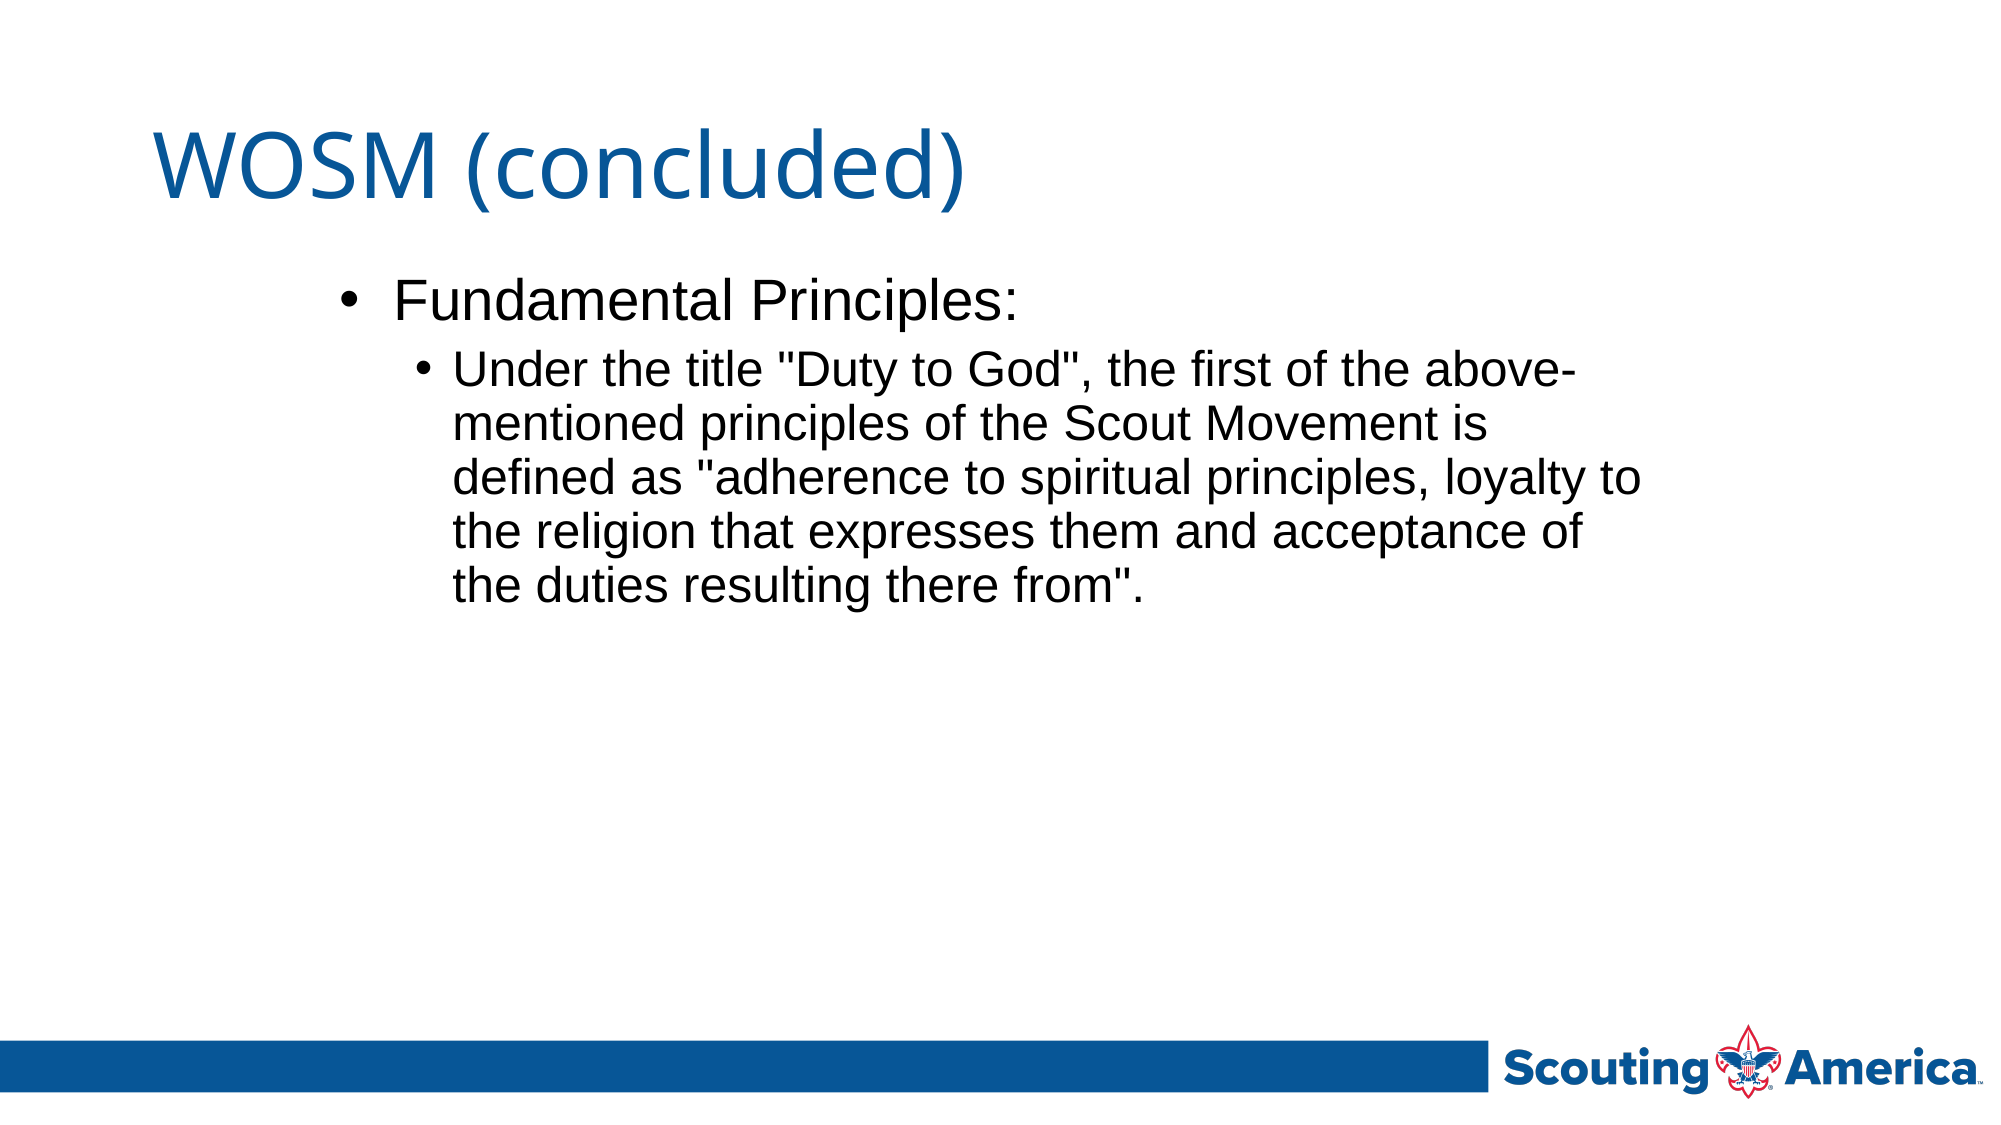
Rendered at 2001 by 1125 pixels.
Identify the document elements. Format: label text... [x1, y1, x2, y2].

picture [1504, 1024, 1984, 1099]
title WOSM (concluded) [137, 59, 1863, 278]
list Fundamental Principles: Under the title "Duty to God", the first of the above-mentioned principles of the Scout Movement is defined as "adherence to spiritual principles, loyalty to the religion that expresses them and acceptance of the duties resulting there from". [324, 262, 1675, 888]
